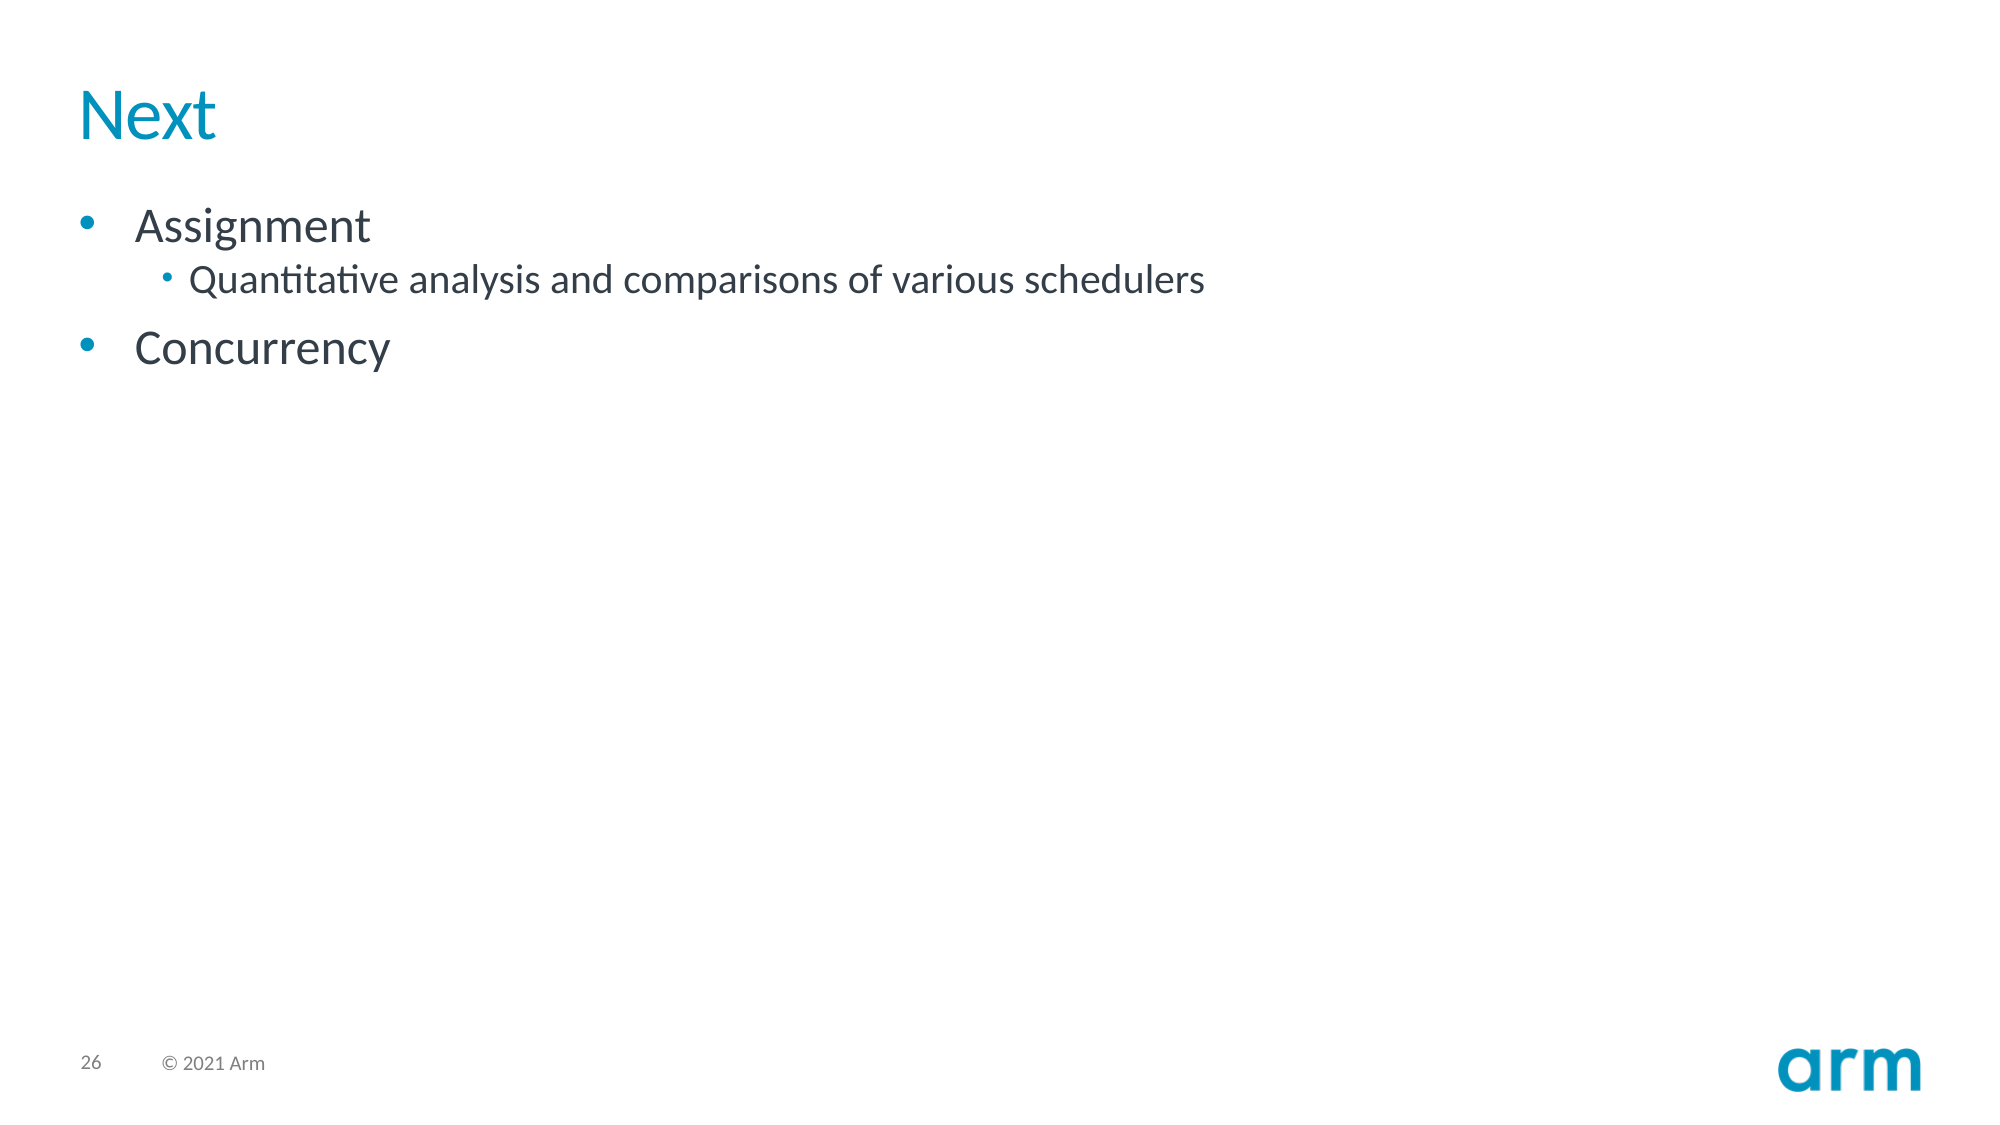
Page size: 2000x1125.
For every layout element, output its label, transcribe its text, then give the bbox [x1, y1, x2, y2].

picture [1777, 1047, 1922, 1093]
list Assignment Quantitative analysis and comparisons of various schedulers Concurrency [78, 192, 1921, 1004]
title Next [78, 78, 1921, 186]
